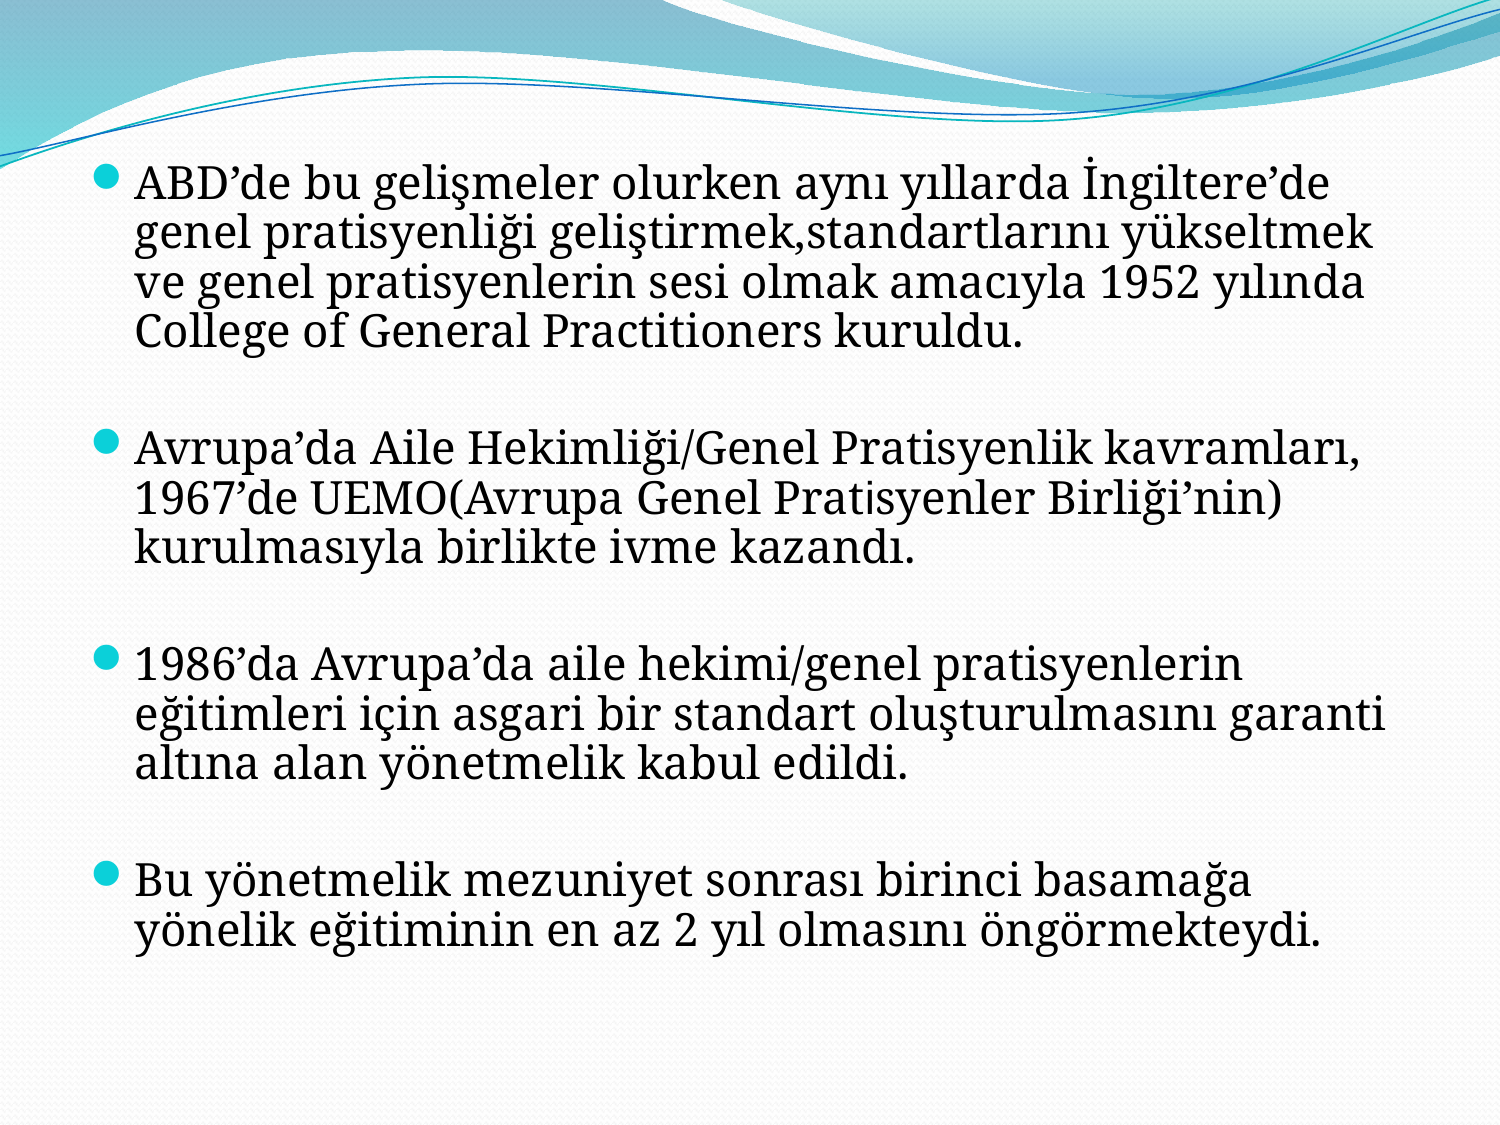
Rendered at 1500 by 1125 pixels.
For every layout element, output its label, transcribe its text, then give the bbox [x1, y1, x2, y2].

list ABD’de bu gelişmeler olurken aynı yıllarda İngiltere’de genel pratisyenliği geliştirmek,standartlarını yükseltmek ve genel pratisyenlerin sesi olmak amacıyla 1952 yılında College of General Practitioners kuruldu. Avrupa’da Aile Hekimliği/Genel Pratisyenlik kavramları, 1967’de UEMO(Avrupa Genel Pratisyenler Birliği’nin) kurulmasıyla birlikte ivme kazandı. 1986’da Avrupa’da aile hekimi/genel pratisyenlerin eğitimleri için asgari bir standart oluşturulmasını garanti altına alan yönetmelik kabul edildi. Bu yönetmelik mezuniyet sonrası birinci basamağa yönelik eğitiminin en az 2 yıl olmasını öngörmekteydi. [74, 152, 1426, 1038]
